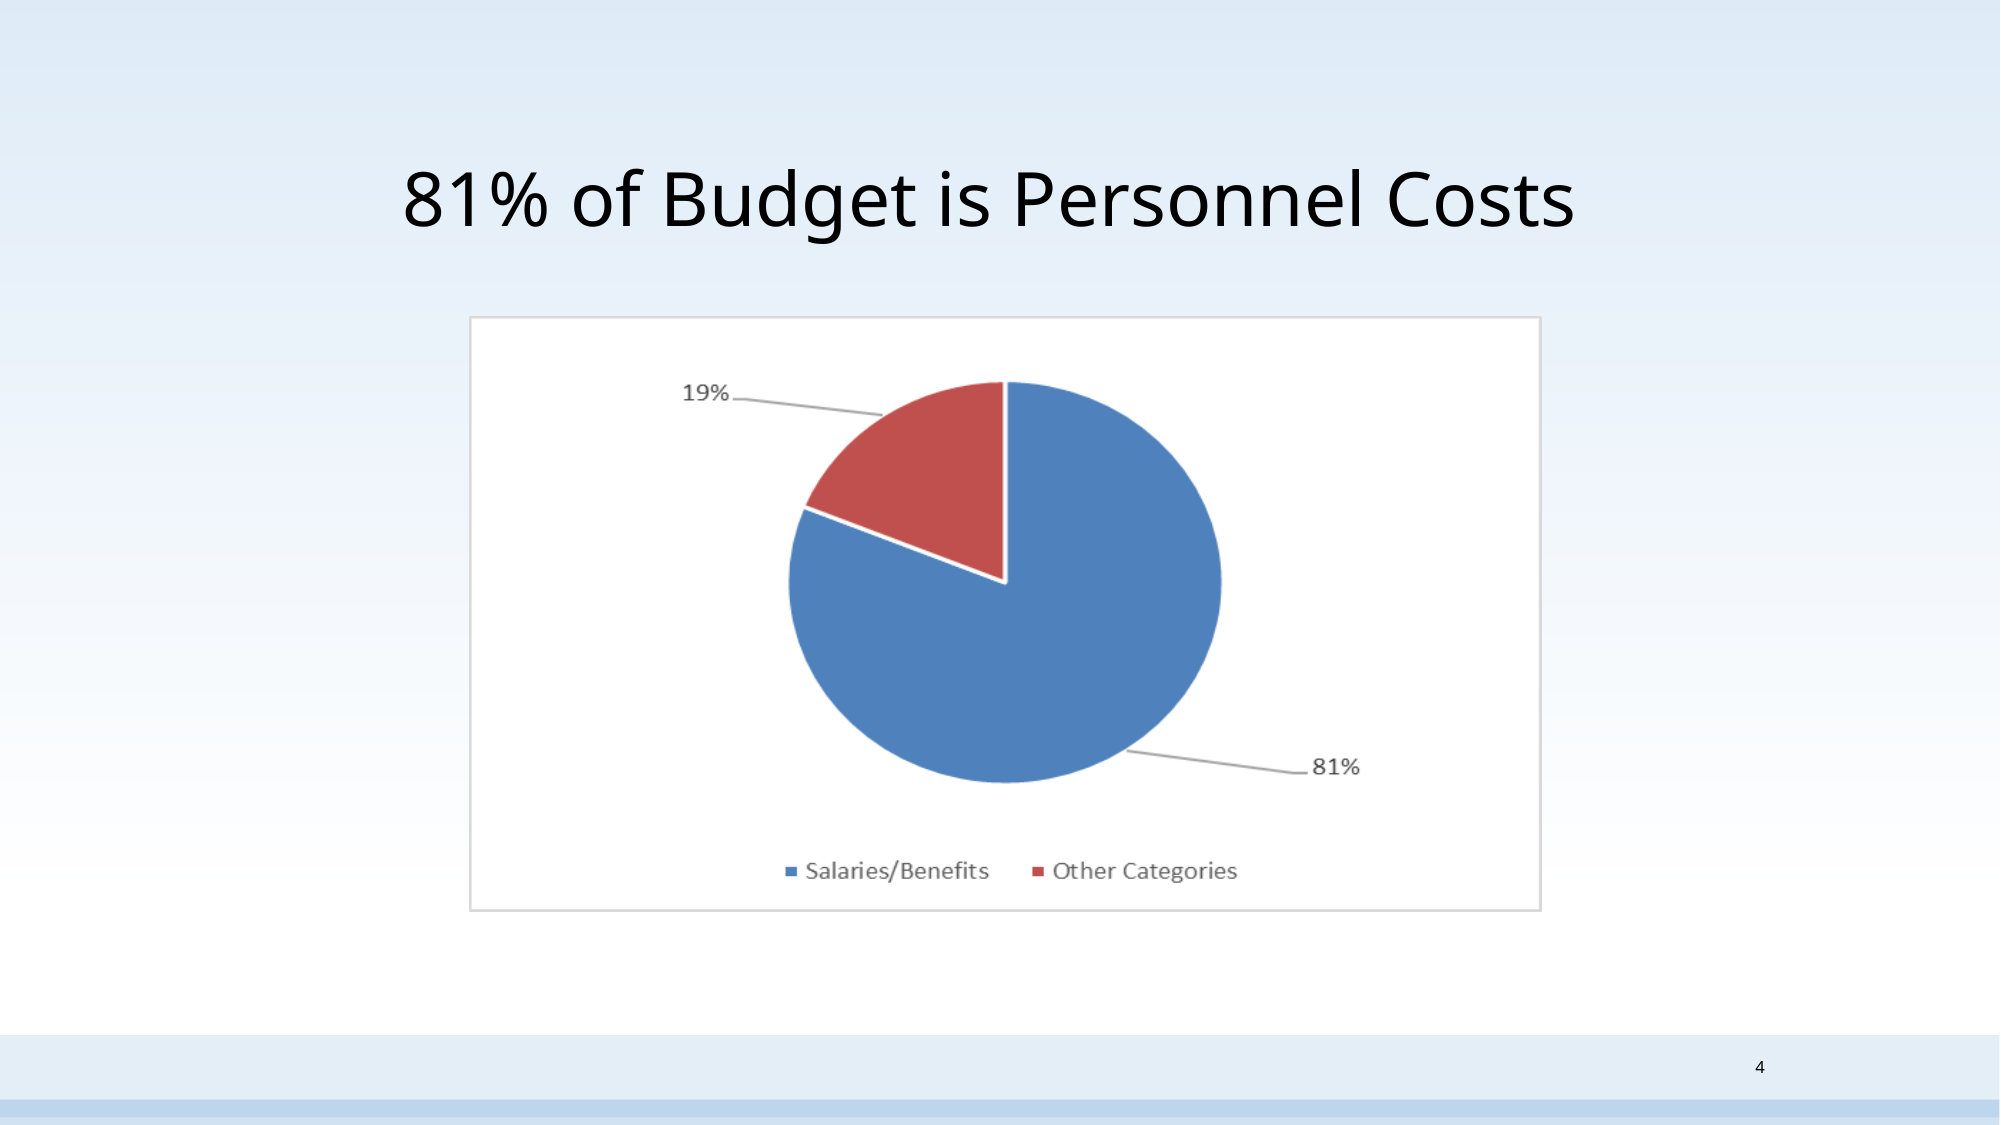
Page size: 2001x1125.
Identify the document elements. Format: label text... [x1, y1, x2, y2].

slide_number 4 [1674, 1048, 1780, 1088]
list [469, 316, 1542, 912]
title 81% of Budget is Personnel Costs [219, 71, 1780, 251]
